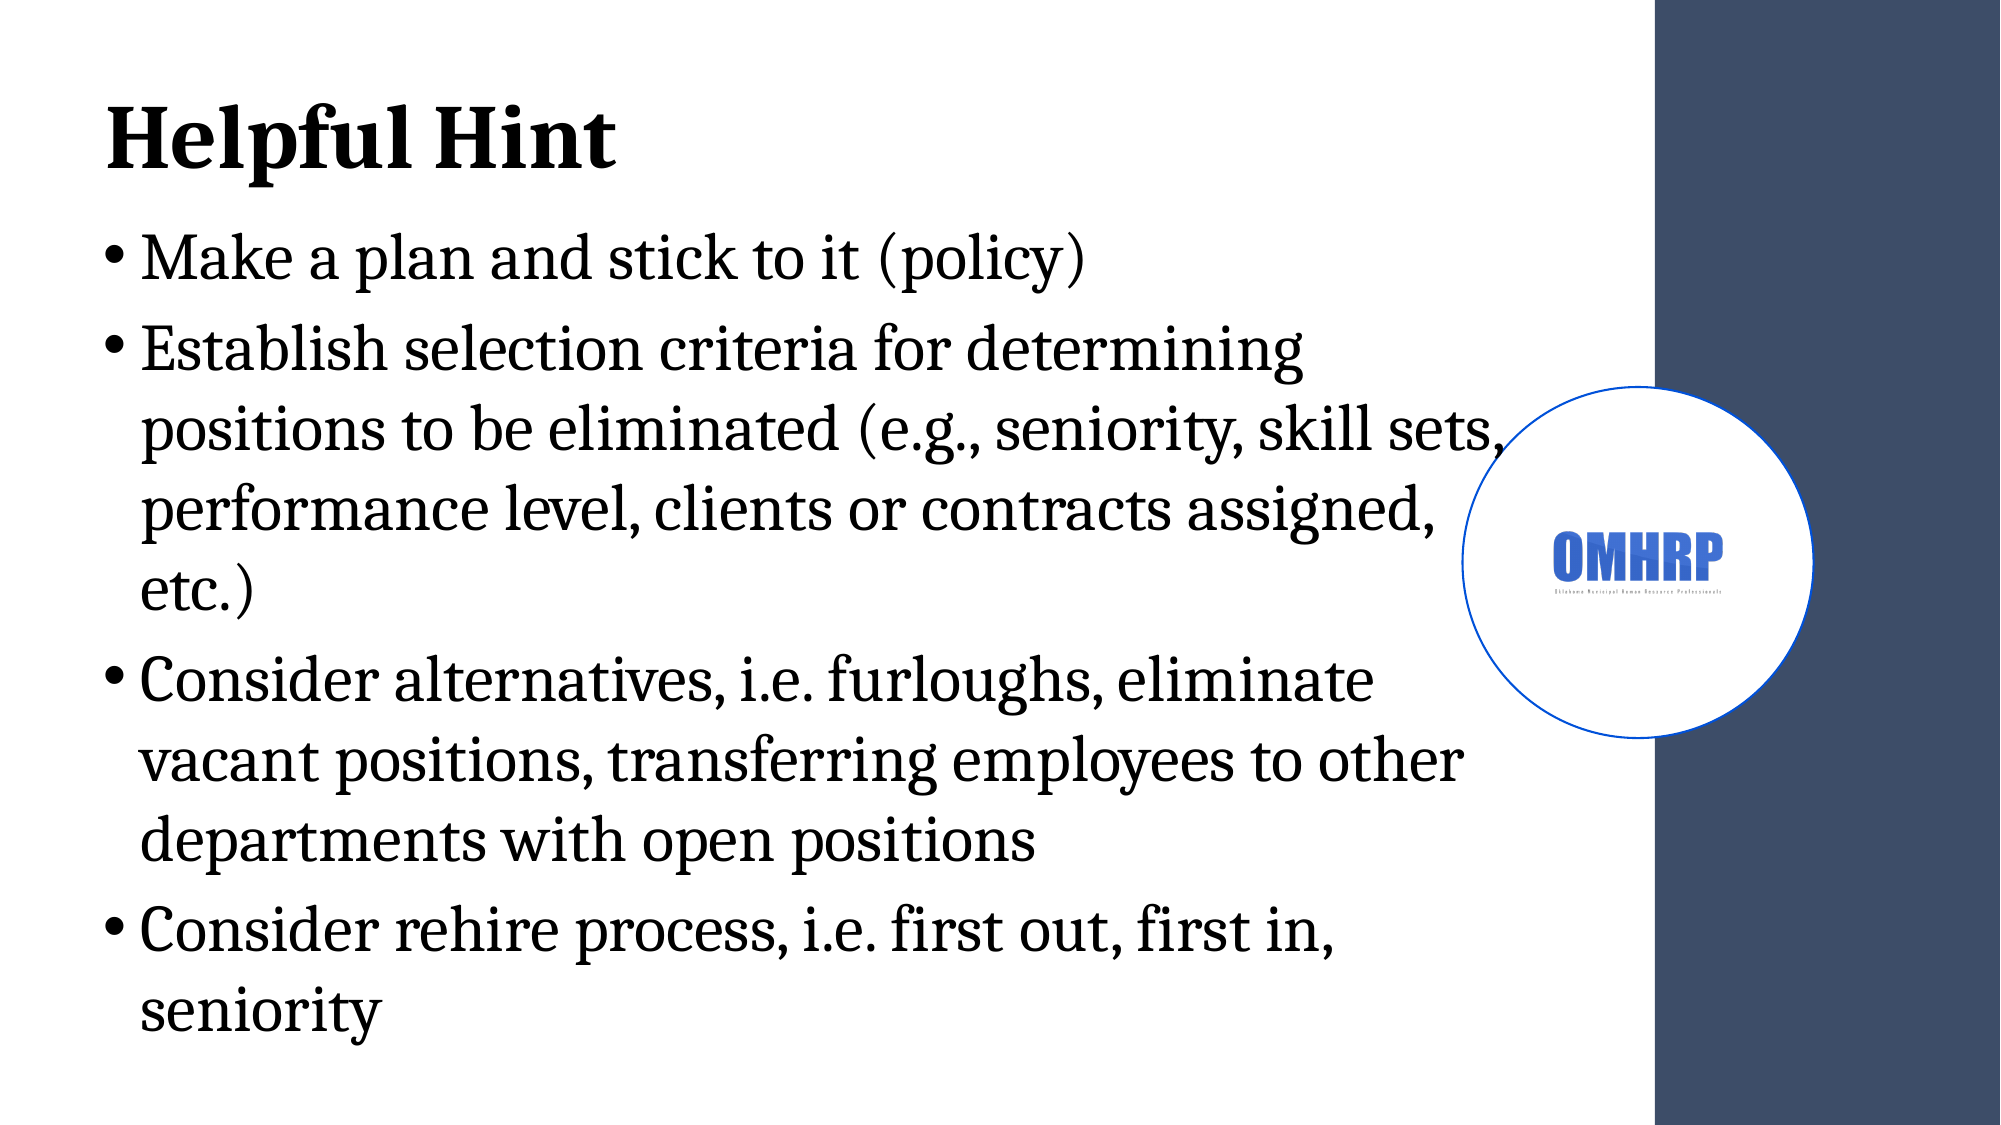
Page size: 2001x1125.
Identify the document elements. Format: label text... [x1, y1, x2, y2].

text_box [1654, 0, 2000, 1125]
title Helpful Hint [90, 60, 1413, 205]
text_box [1552, 385, 1815, 740]
list Make a plan and stick to it (policy) Establish selection criteria for determining positions to be eliminated (e.g., seniority, skill sets, performance level, clients or contracts assigned, etc.) Consider alternatives, i.e. furloughs, eliminate vacant positions, transferring employees to other departments with open positions Consider rehire process, i.e. first out, first in, seniority [12, 205, 1552, 1100]
picture [1518, 514, 1758, 611]
